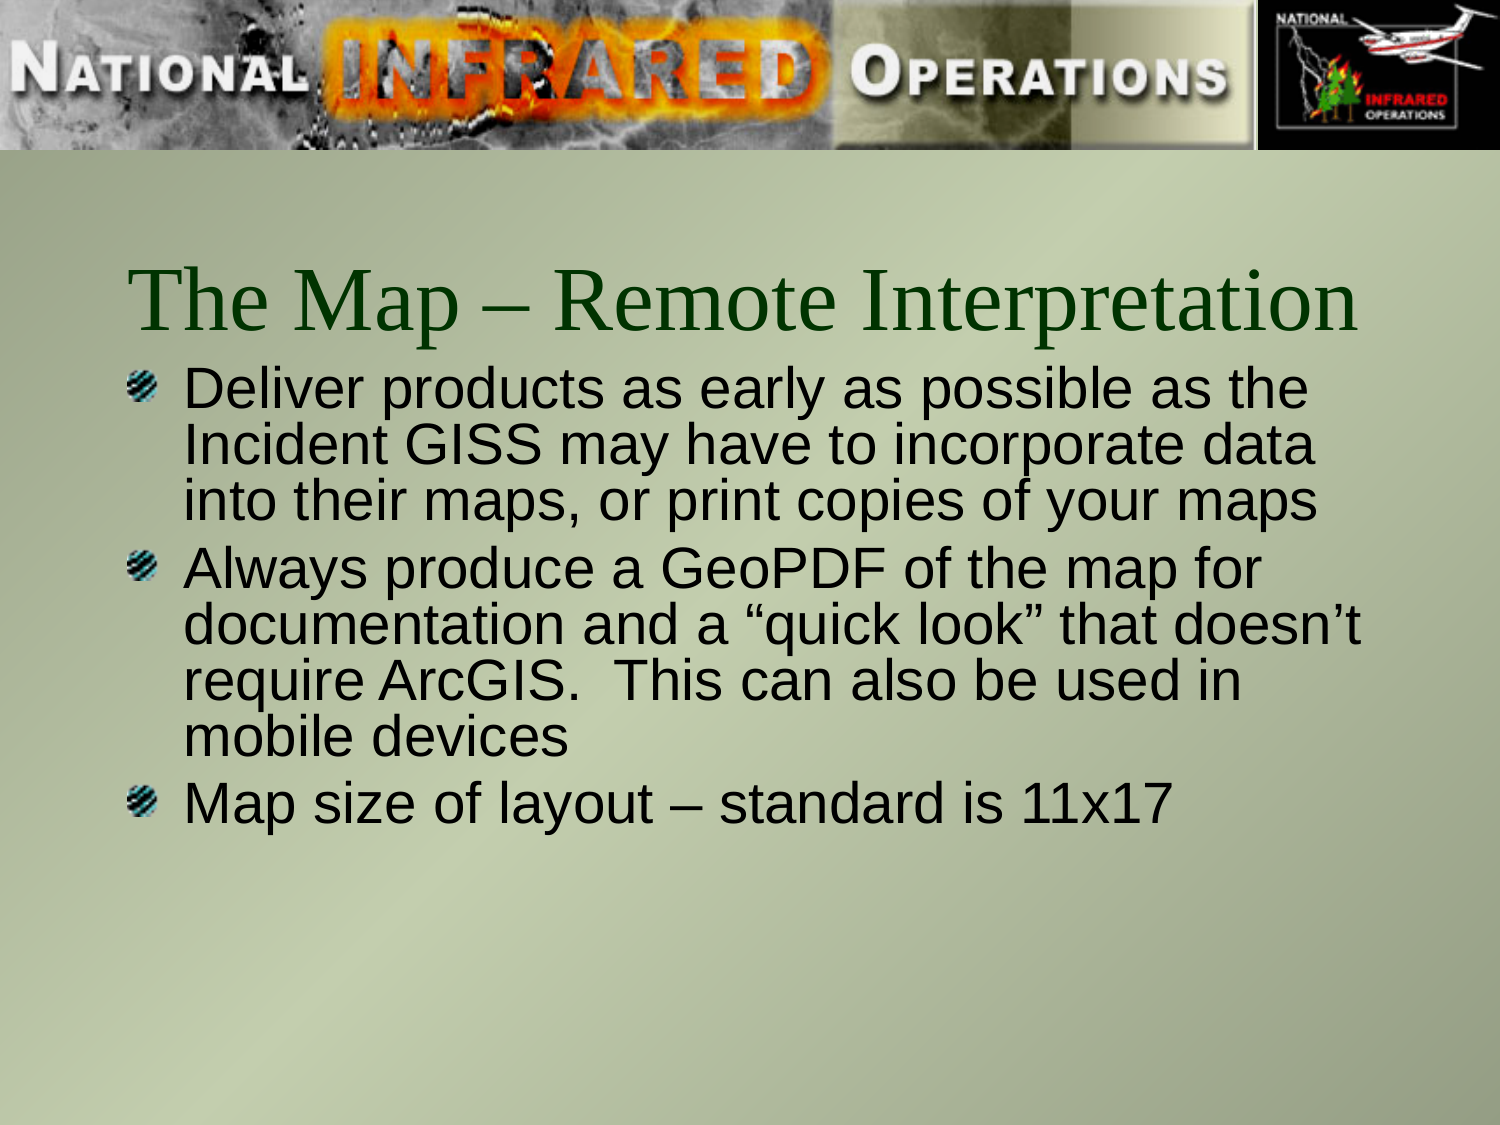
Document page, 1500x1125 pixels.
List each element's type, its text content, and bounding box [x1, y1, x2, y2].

picture [127, 548, 161, 581]
picture [127, 783, 161, 817]
title The Map – Remote Interpretation [112, 168, 1388, 356]
picture [0, 0, 1256, 150]
list Deliver products as early as possible as the Incident GISS may have to incorporate data into their maps, or print copies of your maps Always produce a GeoPDF of the map for documentation and a “quick look” that doesn’t require ArcGIS. This can also be used in mobile devices Map size of layout – standard is 11x17 [112, 356, 1388, 1032]
picture [127, 368, 161, 402]
picture [1258, 0, 1500, 150]
